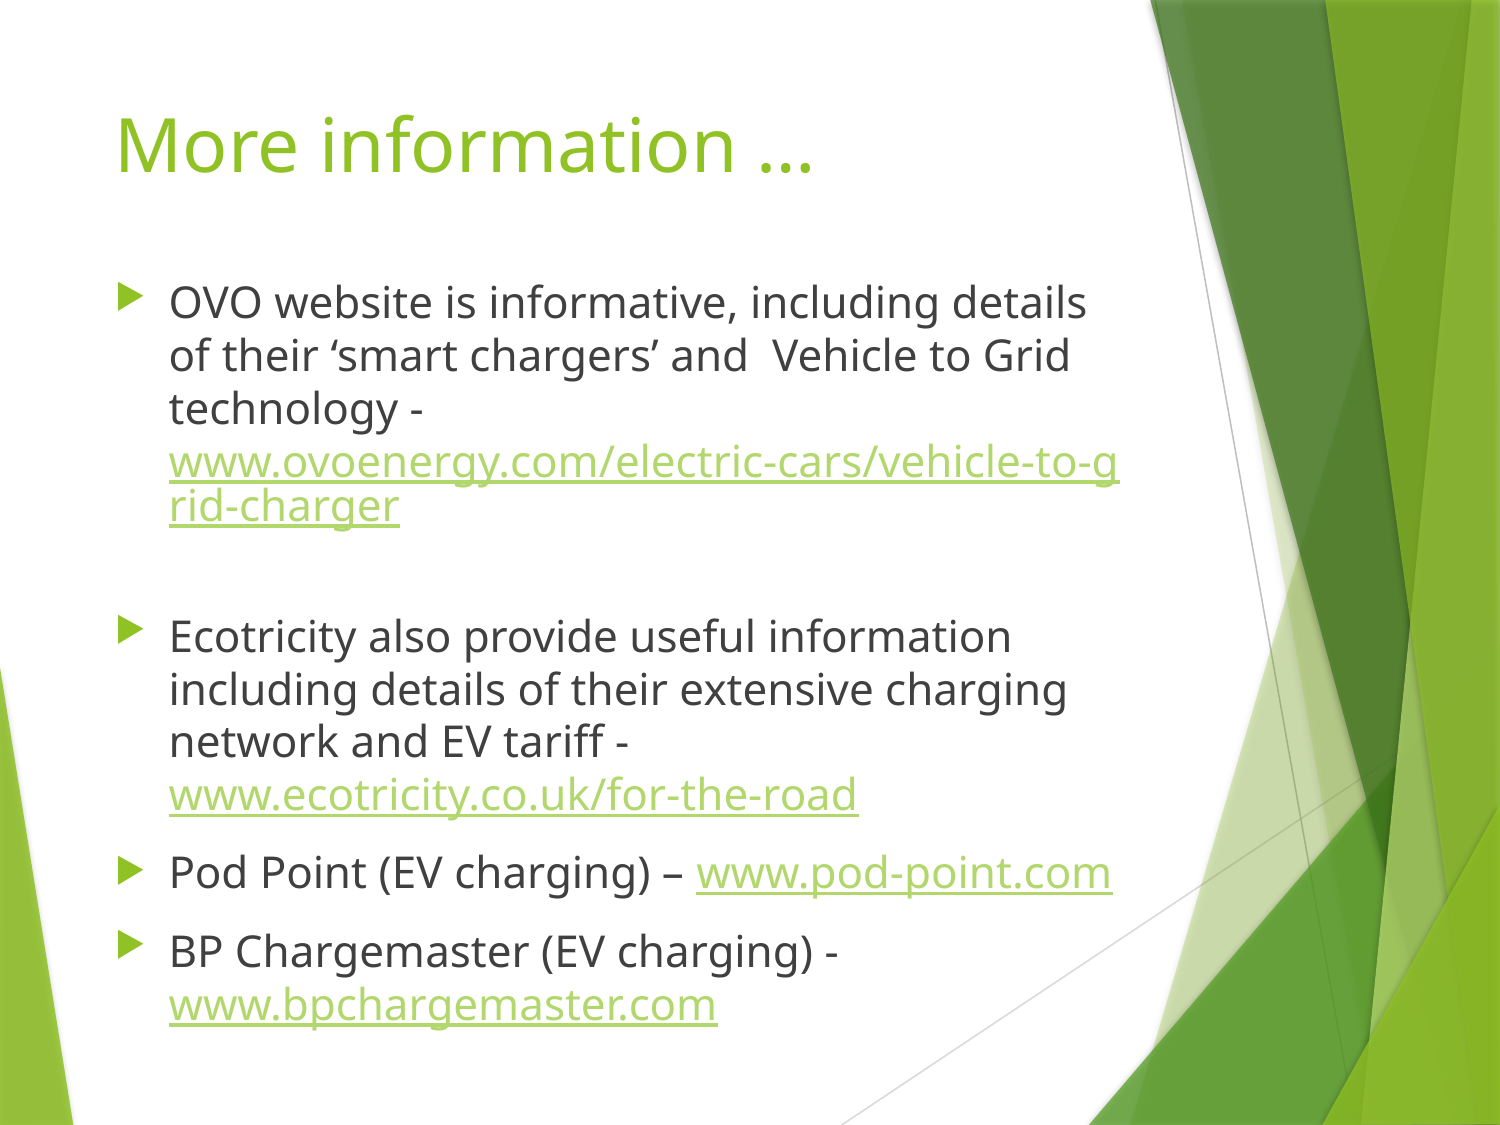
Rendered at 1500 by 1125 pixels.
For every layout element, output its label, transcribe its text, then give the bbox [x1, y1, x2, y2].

list OVO website is informative, including details of their ‘smart chargers’ and Vehicle to Grid technology - www.ovoenergy.com/electric-cars/vehicle-to-grid-charger Ecotricity also provide useful information including details of their extensive charging network and EV tariff - www.ecotricity.co.uk/for-the-road Pod Point (EV charging) – www.pod-point.com BP Chargemaster (EV charging) - www.bpchargemaster.com [99, 267, 1142, 1035]
title More information … [99, 90, 1142, 267]
